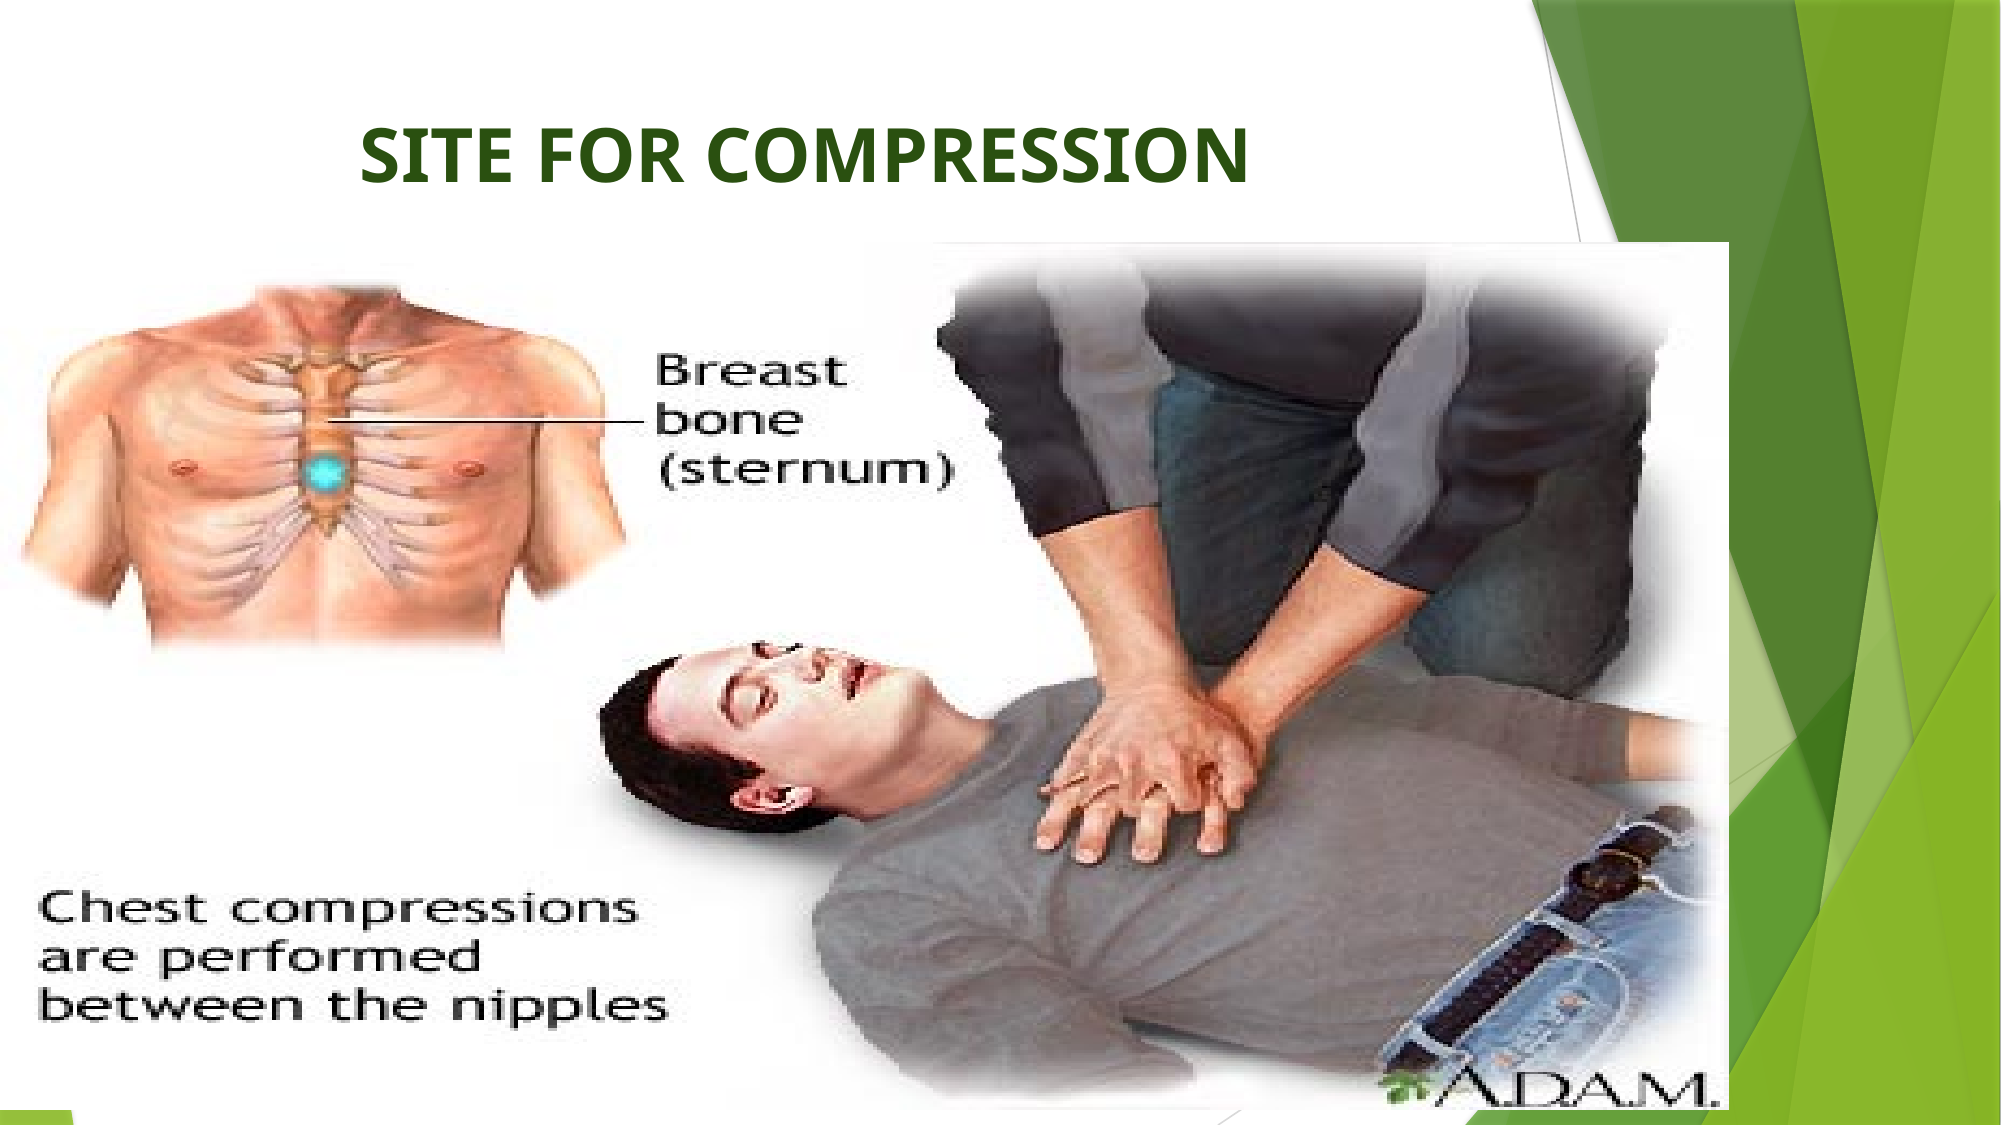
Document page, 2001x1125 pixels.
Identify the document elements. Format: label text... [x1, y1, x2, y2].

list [0, 242, 1729, 1110]
title SITE FOR COMPRESSION [111, 99, 1522, 241]
